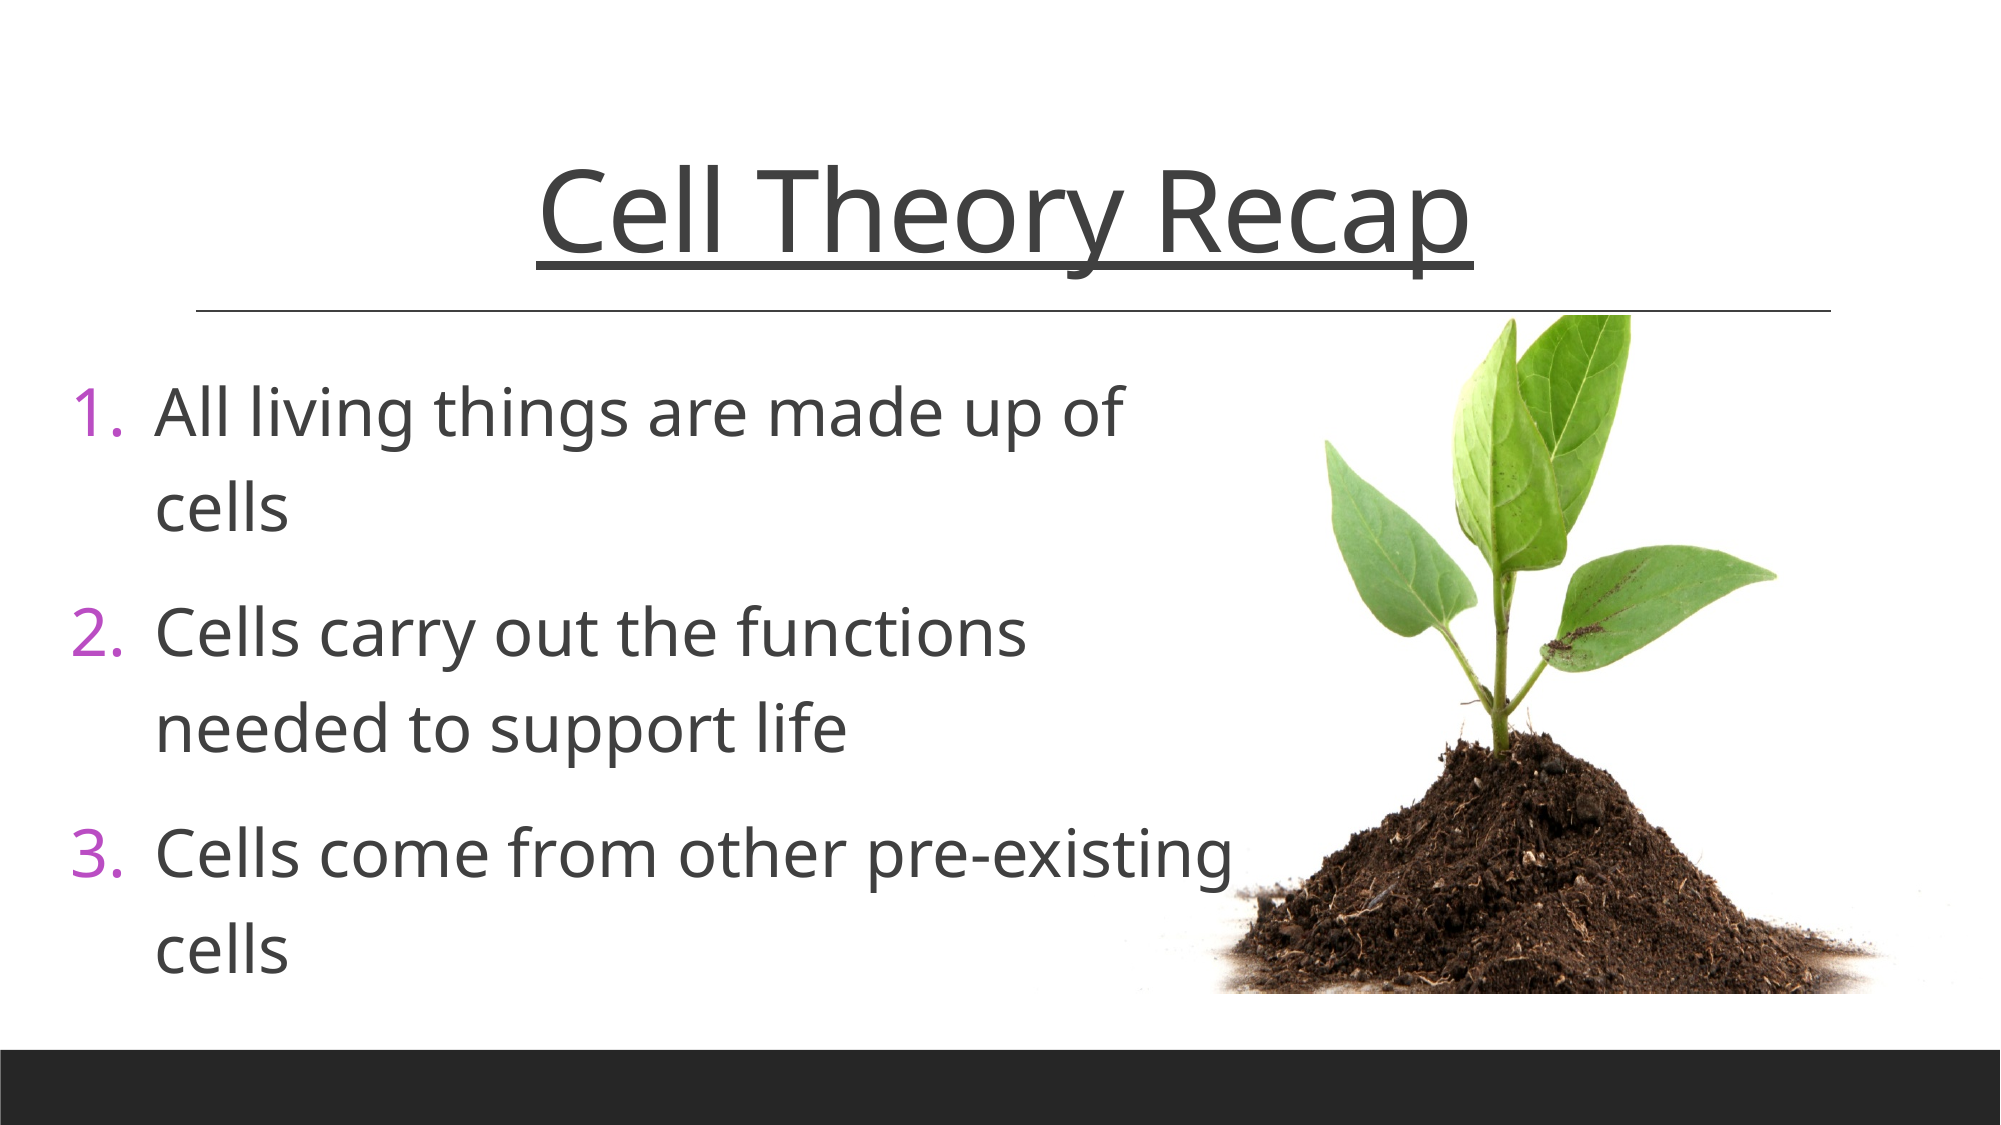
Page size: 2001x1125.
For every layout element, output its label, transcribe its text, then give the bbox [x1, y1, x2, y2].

picture [1026, 314, 2000, 994]
list All living things are made up of cells Cells carry out the functions needed to support life Cells come from other pre-existing cells [70, 345, 1023, 963]
title Cell Theory Recap [180, 47, 1830, 285]
